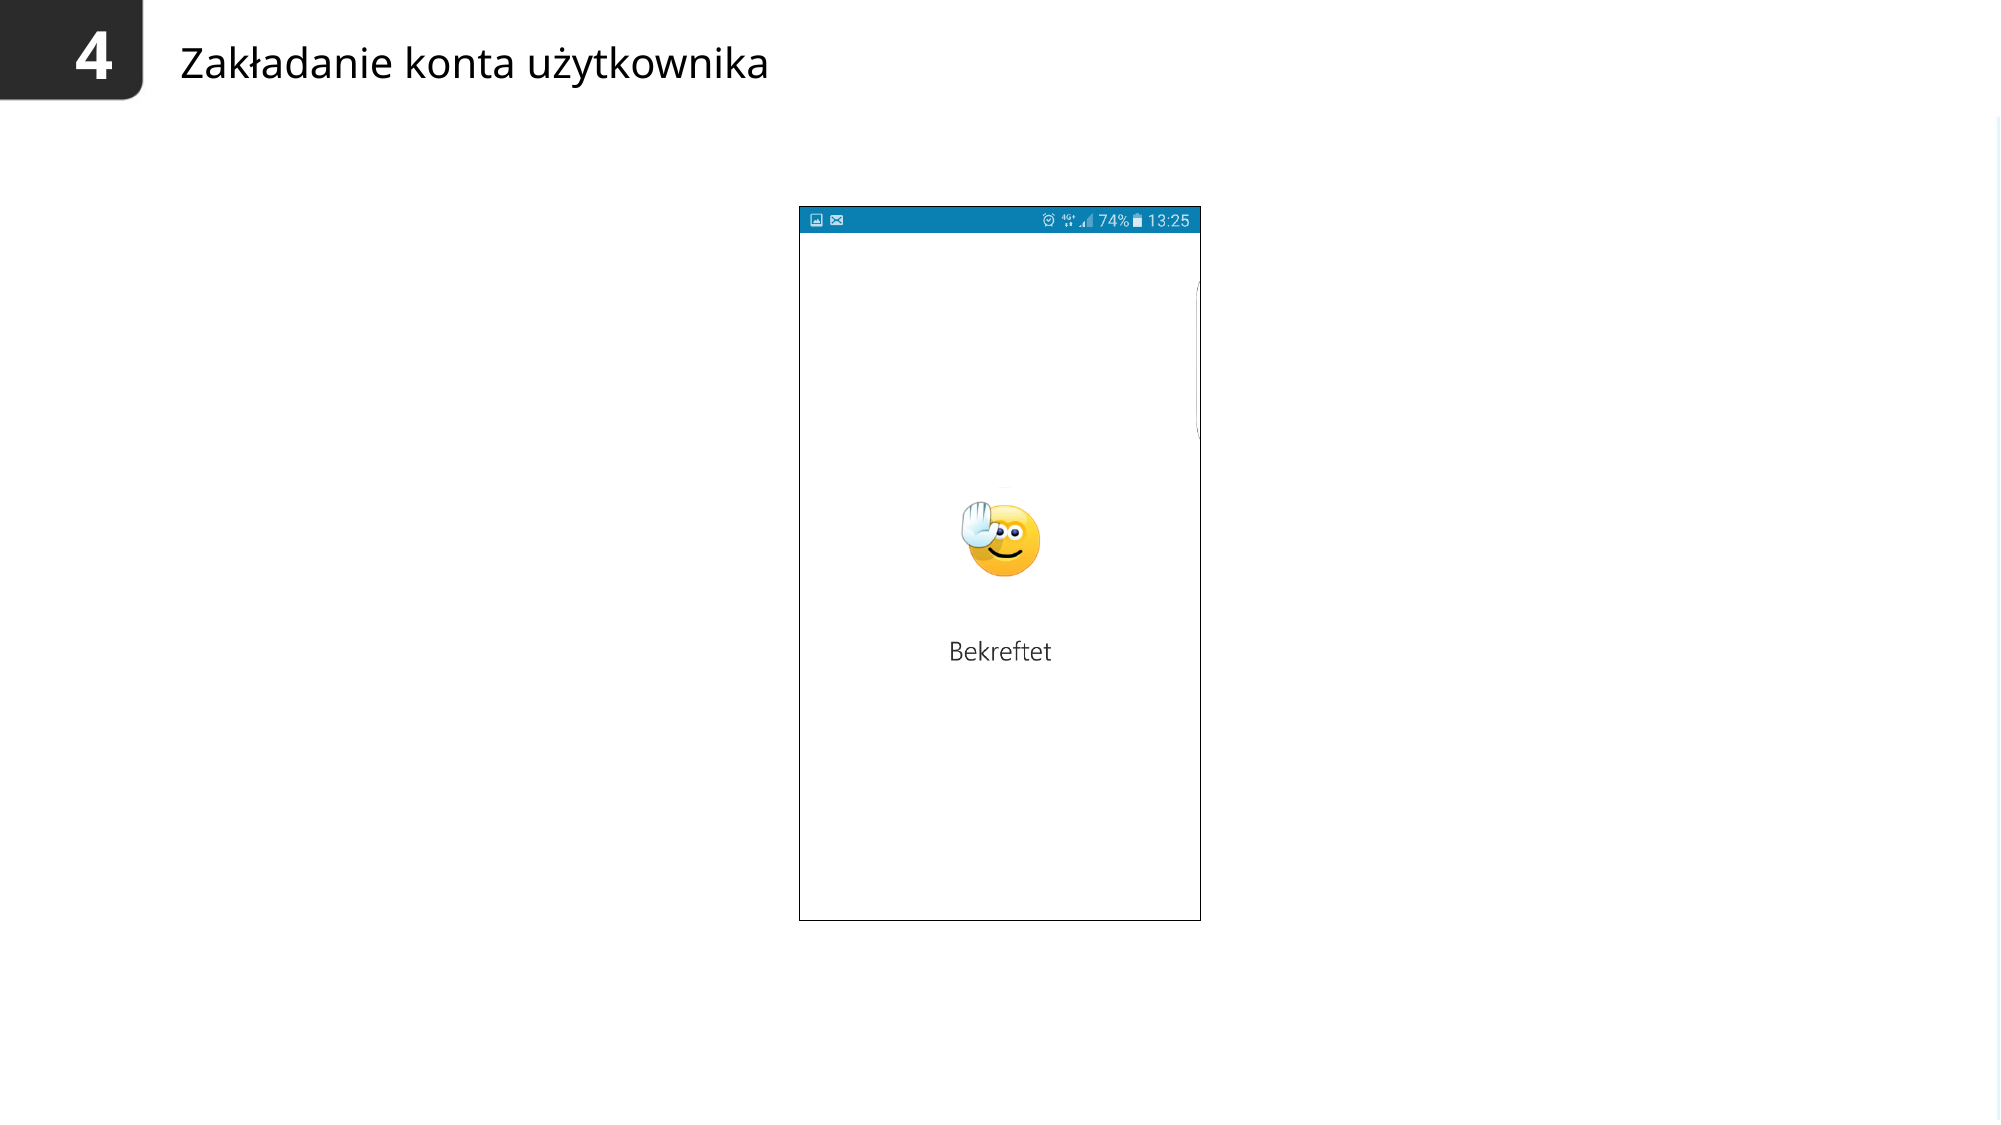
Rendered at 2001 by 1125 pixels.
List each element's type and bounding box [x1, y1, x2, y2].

picture [0, 0, 2000, 1120]
list [799, 206, 1201, 921]
